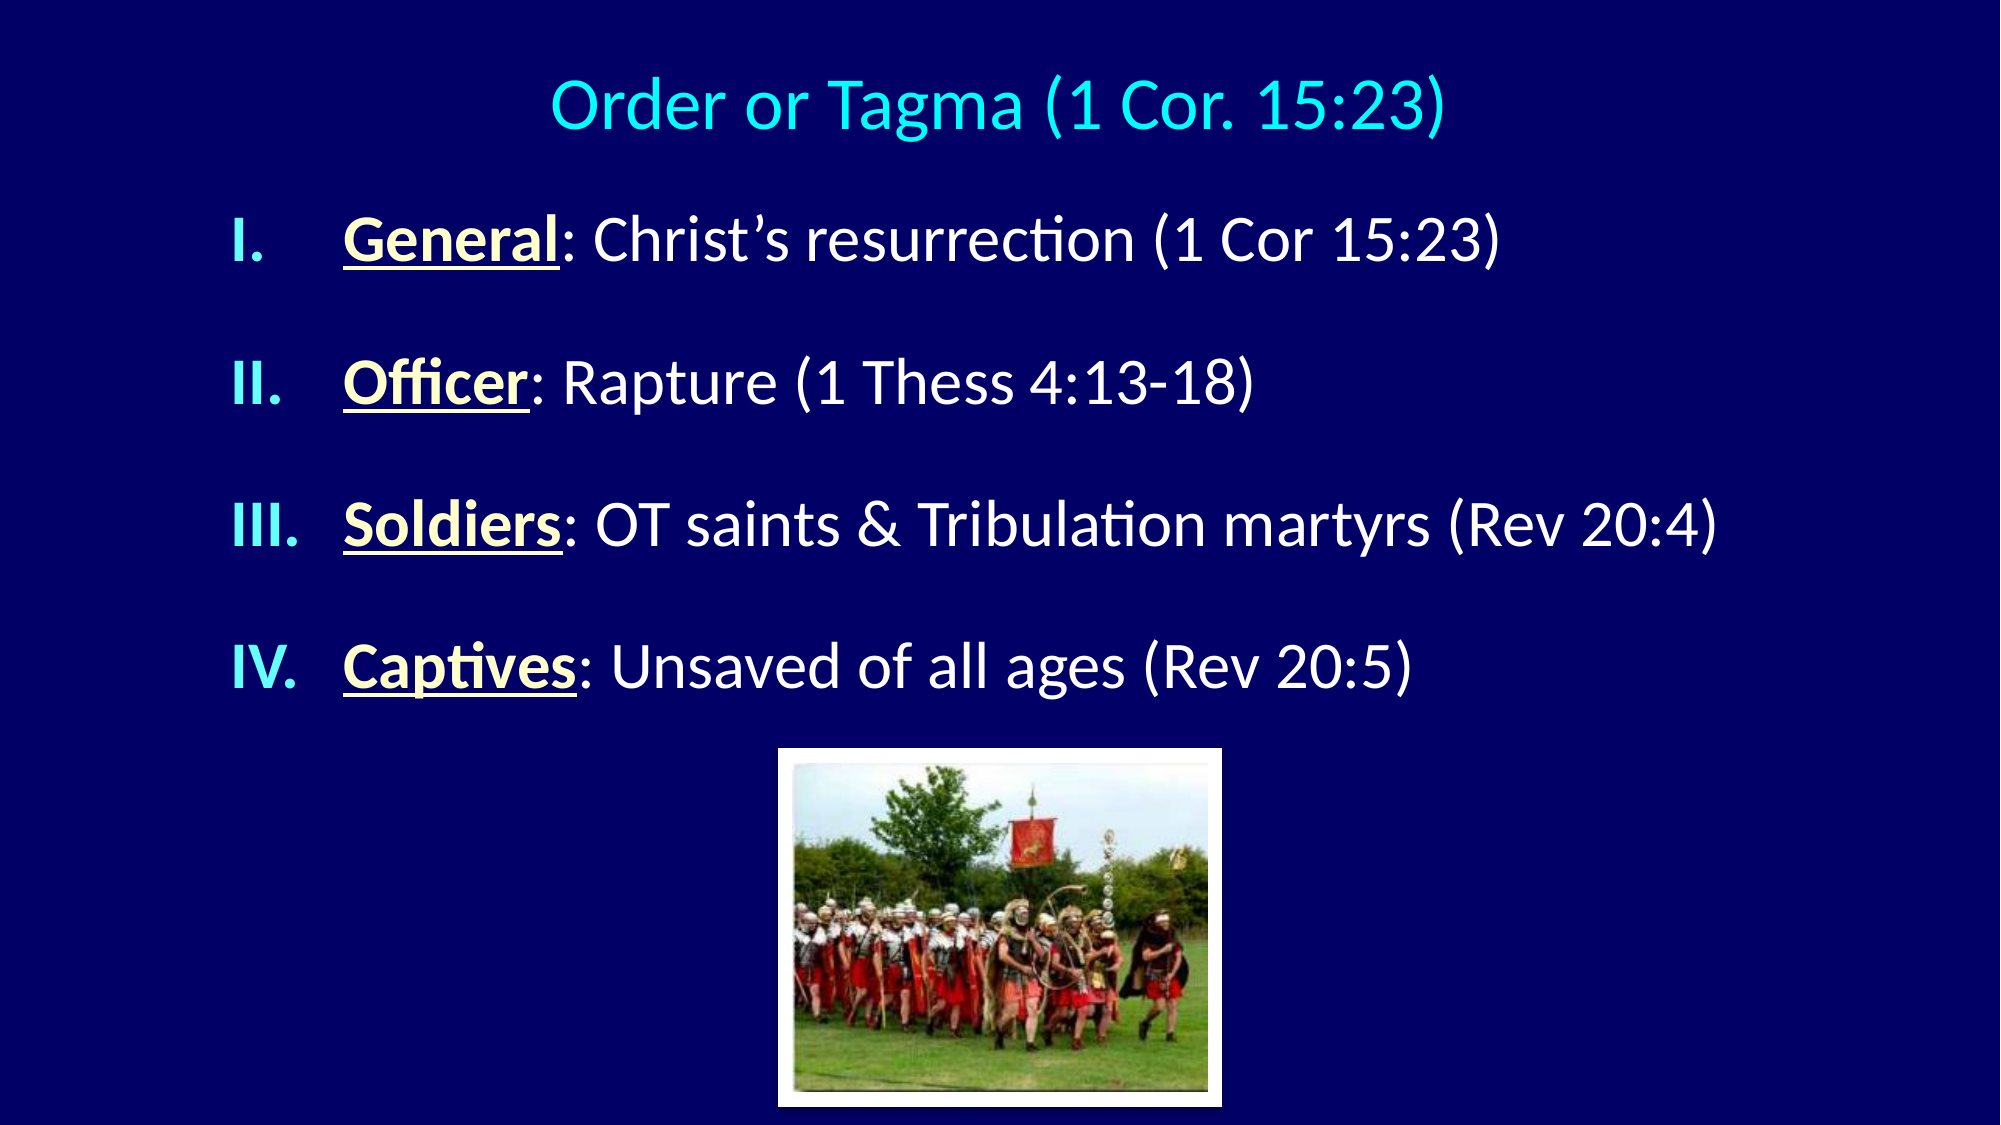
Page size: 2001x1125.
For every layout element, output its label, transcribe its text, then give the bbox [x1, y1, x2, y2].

picture [792, 762, 1208, 1093]
title Order or Tagma (1 Cor. 15:23) [324, 37, 1675, 163]
list General: Christ’s resurrection (1 Cor 15:23) Officer: Rapture (1 Thess 4:13-18) Soldiers: OT saints & Tribulation martyrs (Rev 20:4) Captives: Unsaved of all ages (Rev 20:5) [215, 187, 1785, 688]
